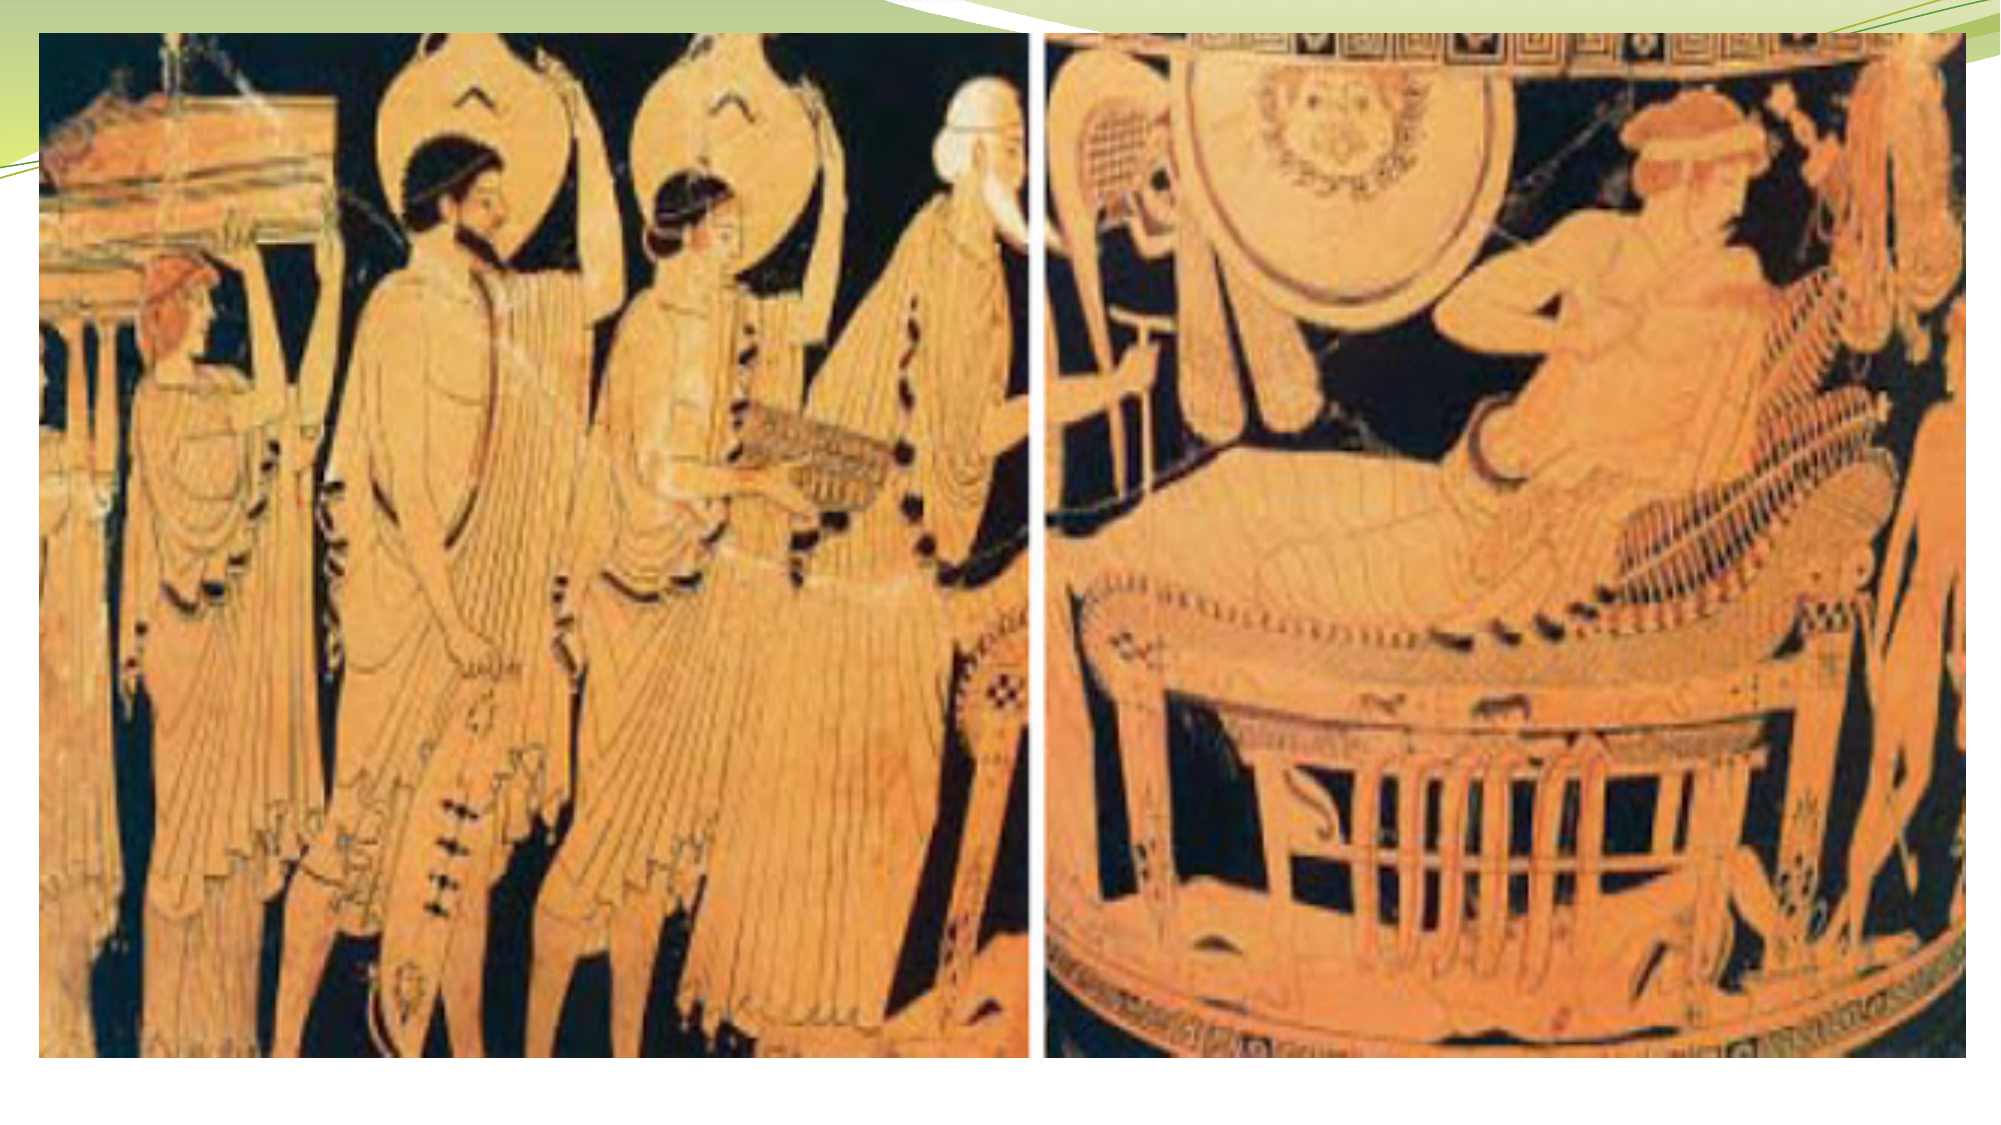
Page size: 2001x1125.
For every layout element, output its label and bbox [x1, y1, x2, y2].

picture [39, 33, 1966, 1058]
